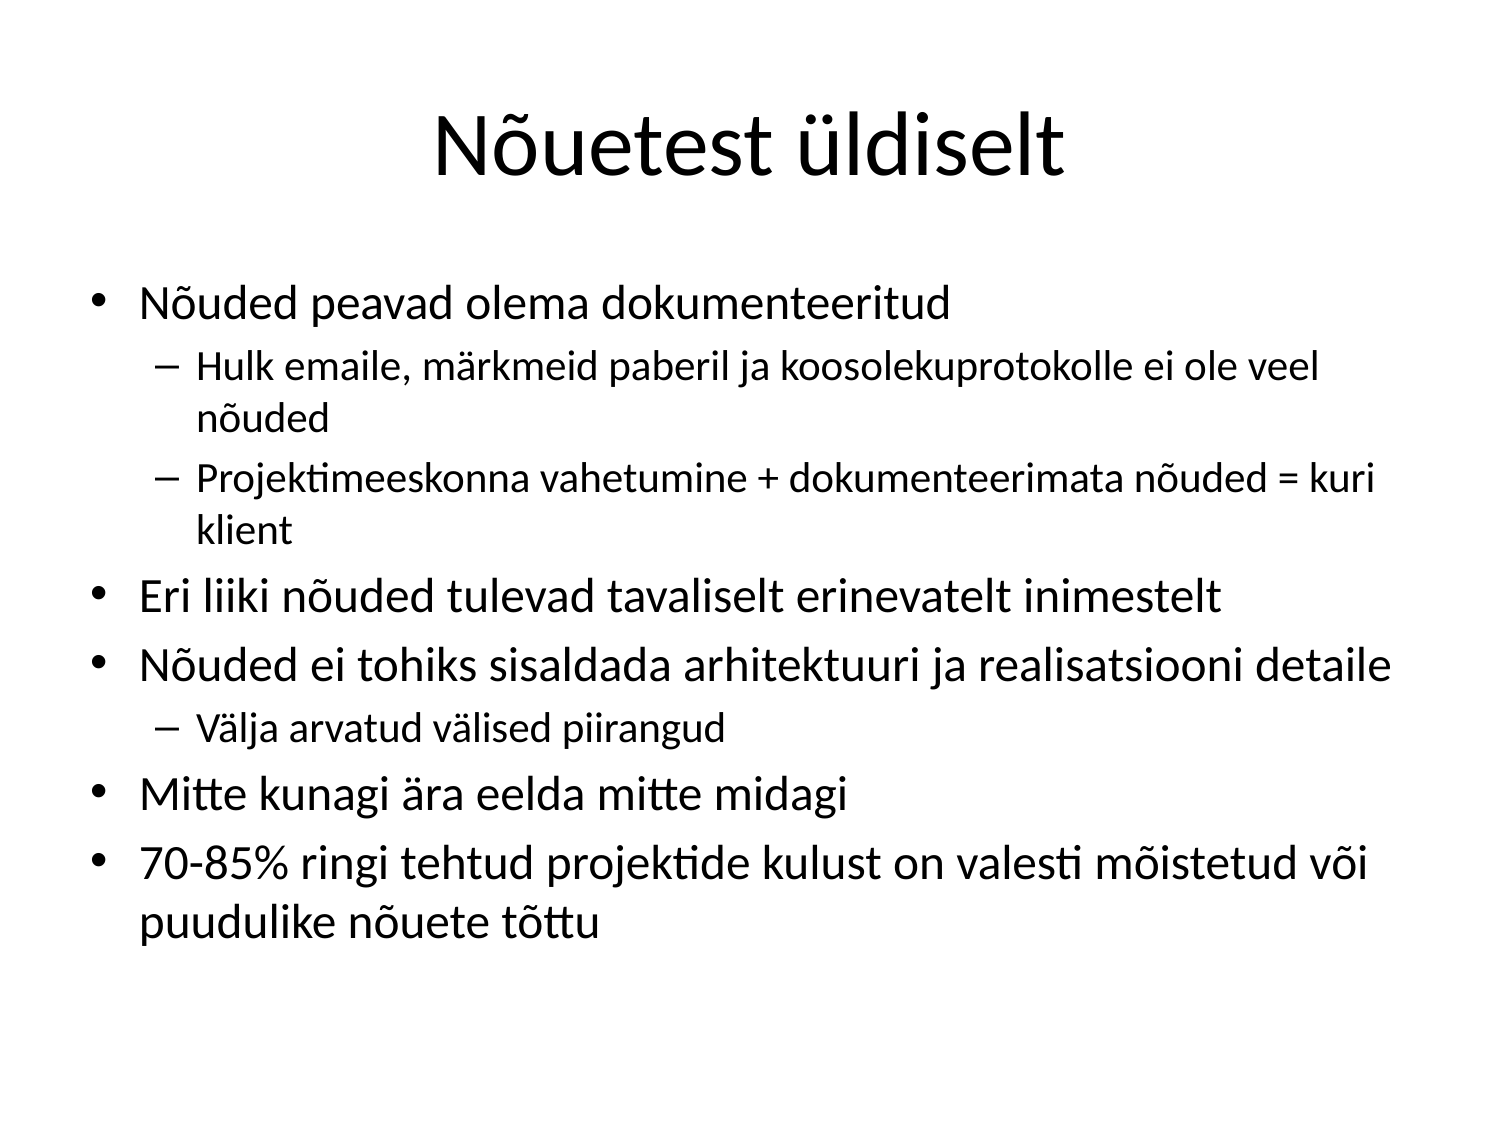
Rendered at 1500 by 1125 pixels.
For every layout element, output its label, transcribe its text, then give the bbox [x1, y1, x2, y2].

list Nõuded peavad olema dokumenteeritud Hulk emaile, märkmeid paberil ja koosolekuprotokolle ei ole veel nõuded Projektimeeskonna vahetumine + dokumenteerimata nõuded = kuri klient Eri liiki nõuded tulevad tavaliselt erinevatelt inimestelt Nõuded ei tohiks sisaldada arhitektuuri ja realisatsiooni detaile Välja arvatud välised piirangud Mitte kunagi ära eelda mitte midagi 70-85% ringi tehtud projektide kulust on valesti mõistetud või puudulike nõuete tõttu [75, 262, 1425, 1005]
title Nõuetest üldiselt [75, 45, 1425, 233]
